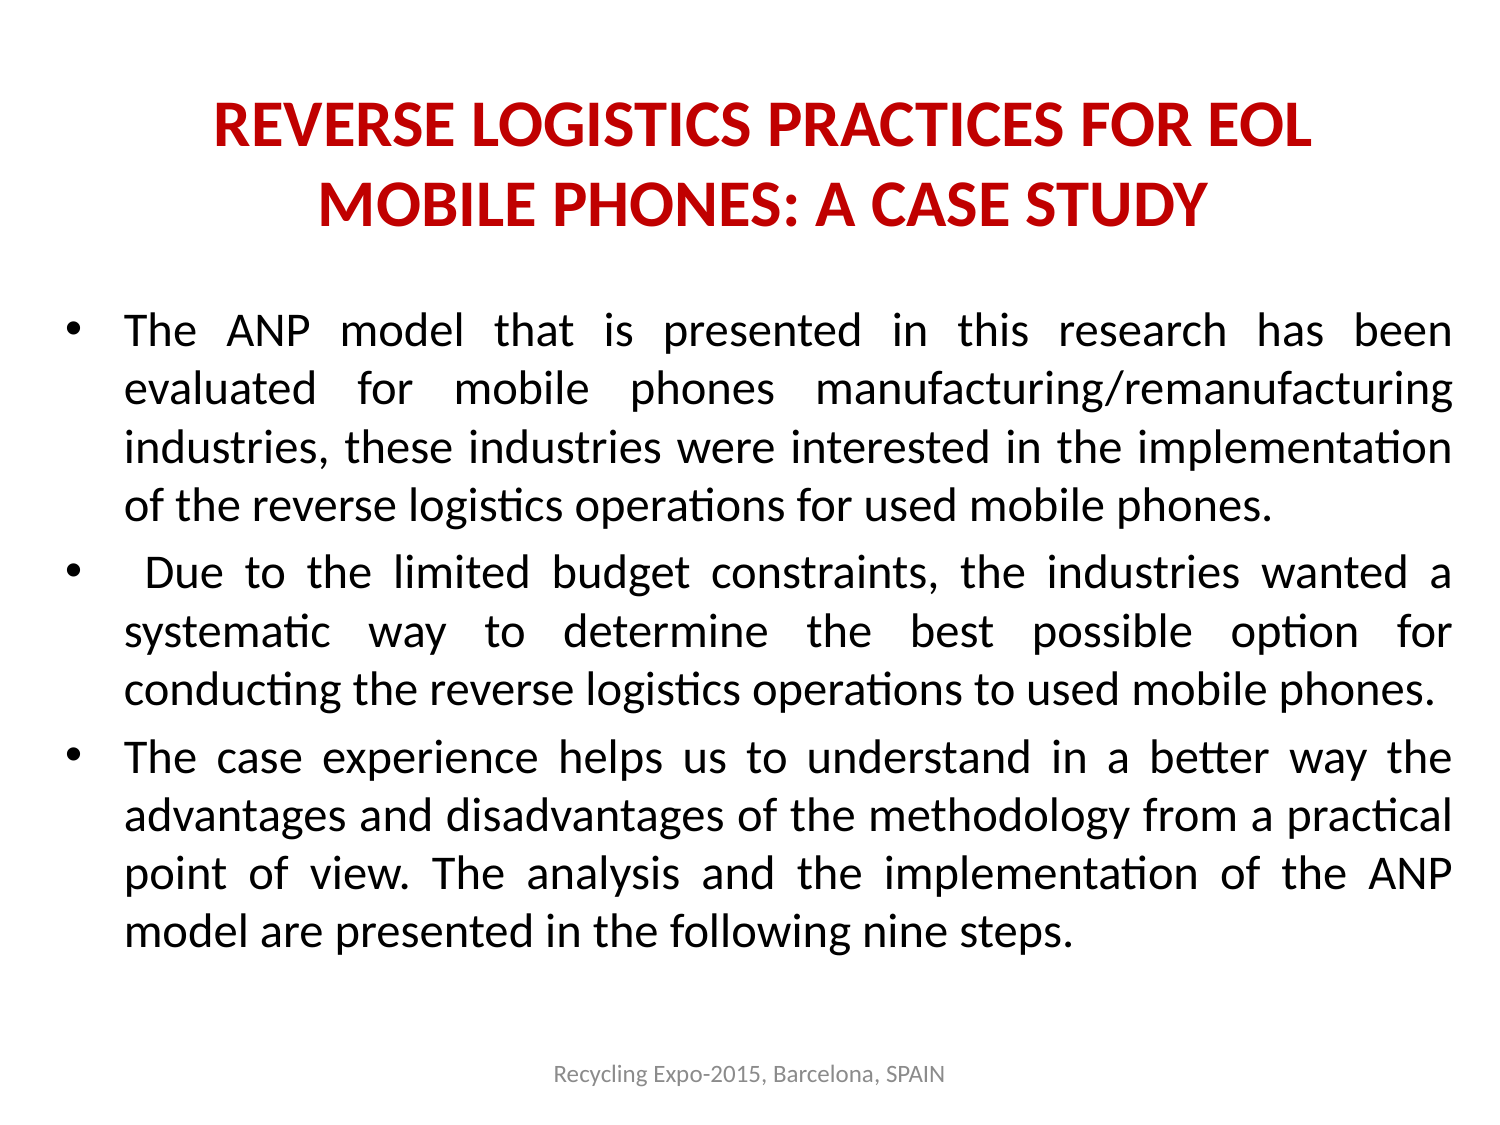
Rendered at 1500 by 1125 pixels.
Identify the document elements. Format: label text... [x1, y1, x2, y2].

footer Recycling Expo-2015, Barcelona, SPAIN [512, 1042, 988, 1103]
title REVERSE LOGISTICS PRACTICES FOR EOL MOBILE PHONES: A CASE STUDY [88, 66, 1439, 237]
list The ANP model that is presented in this research has been evaluated for mobile phones manufacturing/remanufacturing industries, these industries were interested in the implementation of the reverse logistics operations for used mobile phones. Due to the limited budget constraints, the industries wanted a systematic way to determine the best possible option for conducting the reverse logistics operations to used mobile phones. The case experience helps us to understand in a better way the advantages and disadvantages of the methodology from a practical point of view. The analysis and the implementation of the ANP model are presented in the following nine steps. [50, 237, 1469, 1006]
